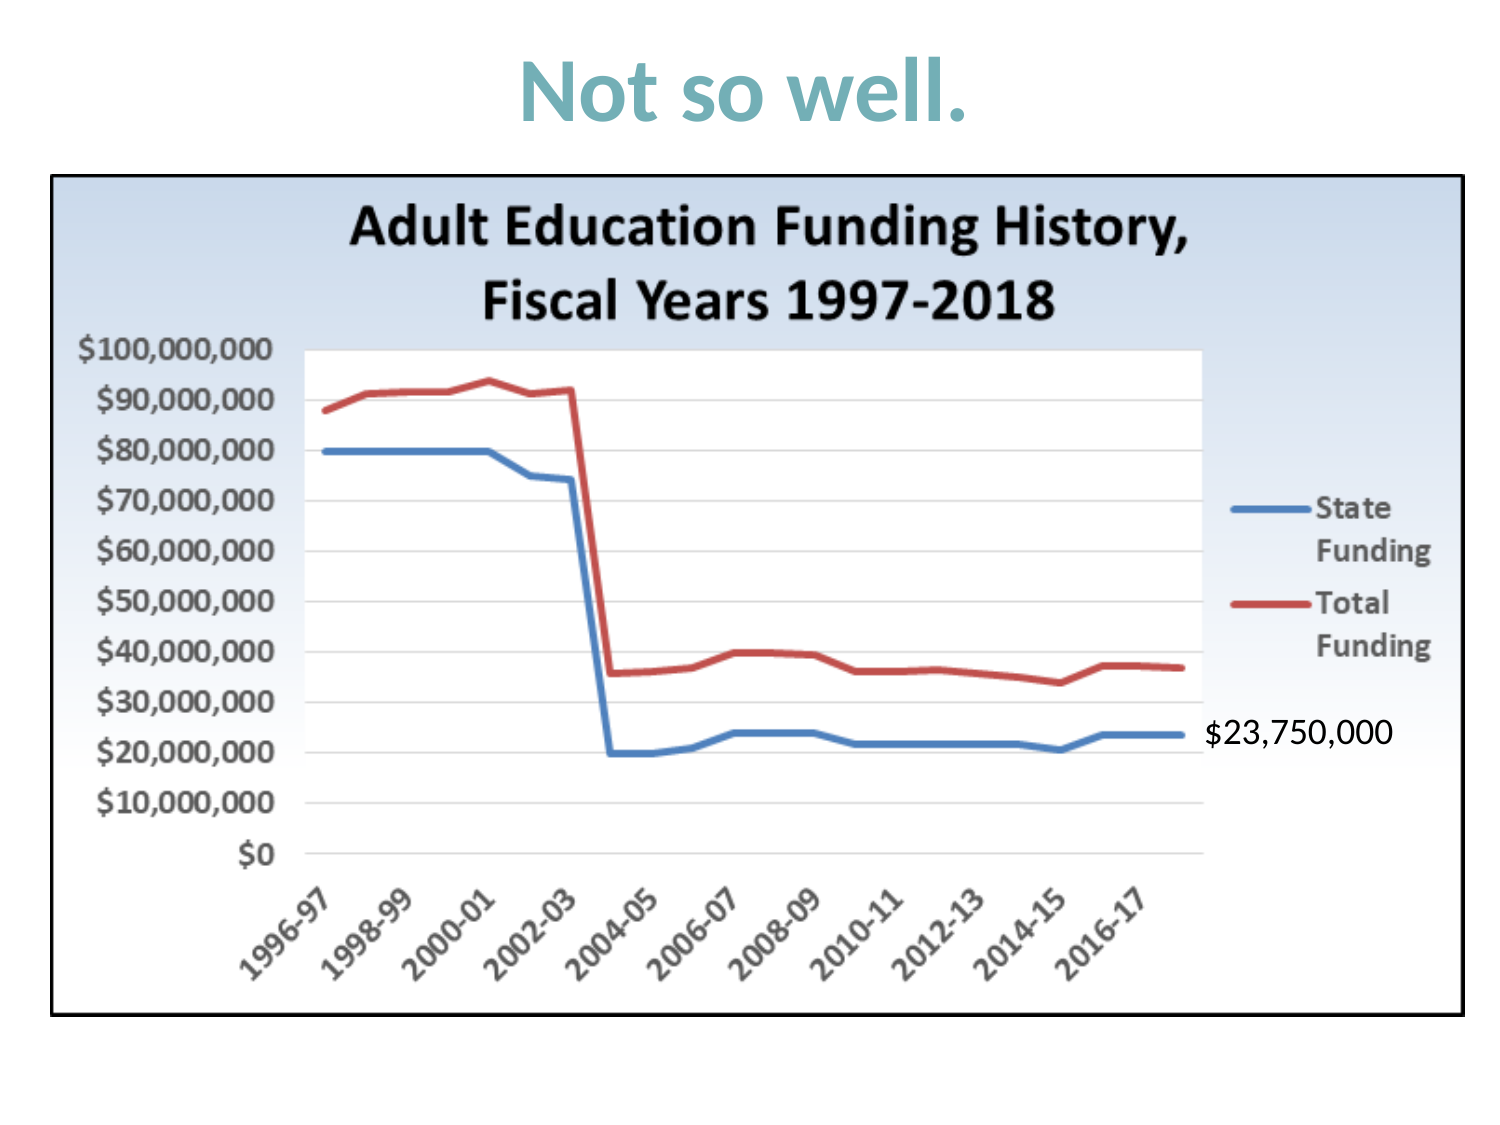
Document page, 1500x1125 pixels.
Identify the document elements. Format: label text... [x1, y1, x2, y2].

picture [49, 174, 1465, 1017]
text_box Not so well. [49, 22, 1440, 174]
